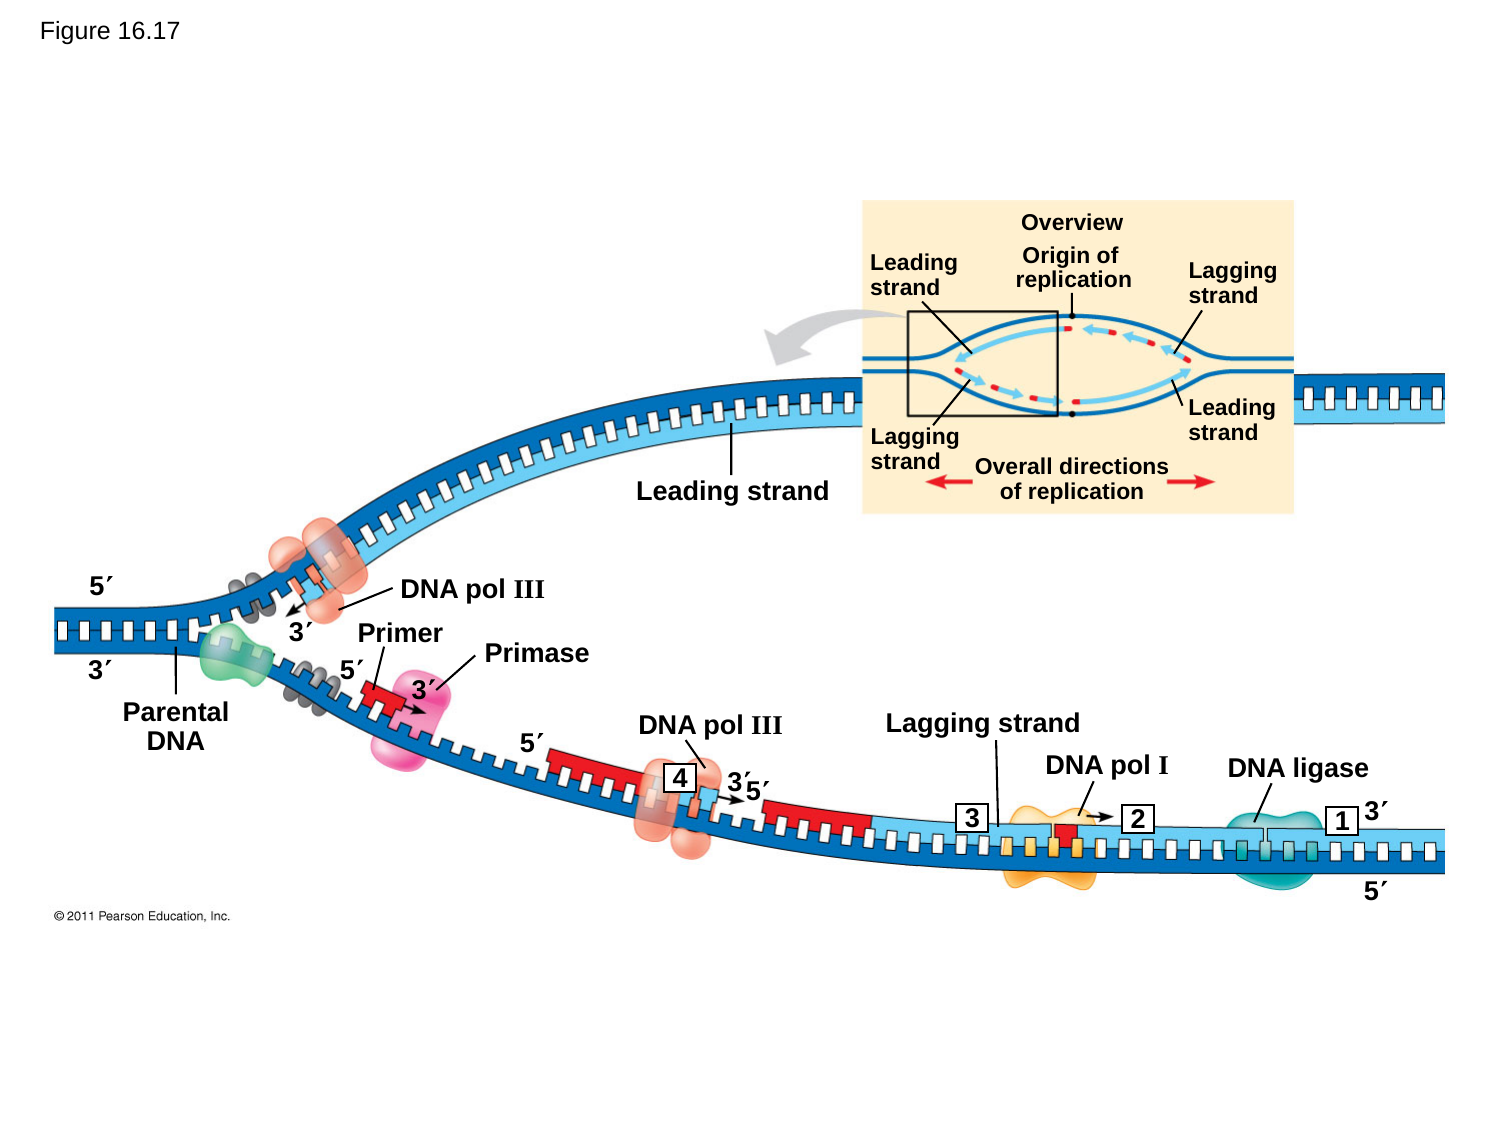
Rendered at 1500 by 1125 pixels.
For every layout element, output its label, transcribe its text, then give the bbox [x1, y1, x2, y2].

picture [48, 192, 1452, 933]
title Figure 16.17 [24, 3, 451, 55]
